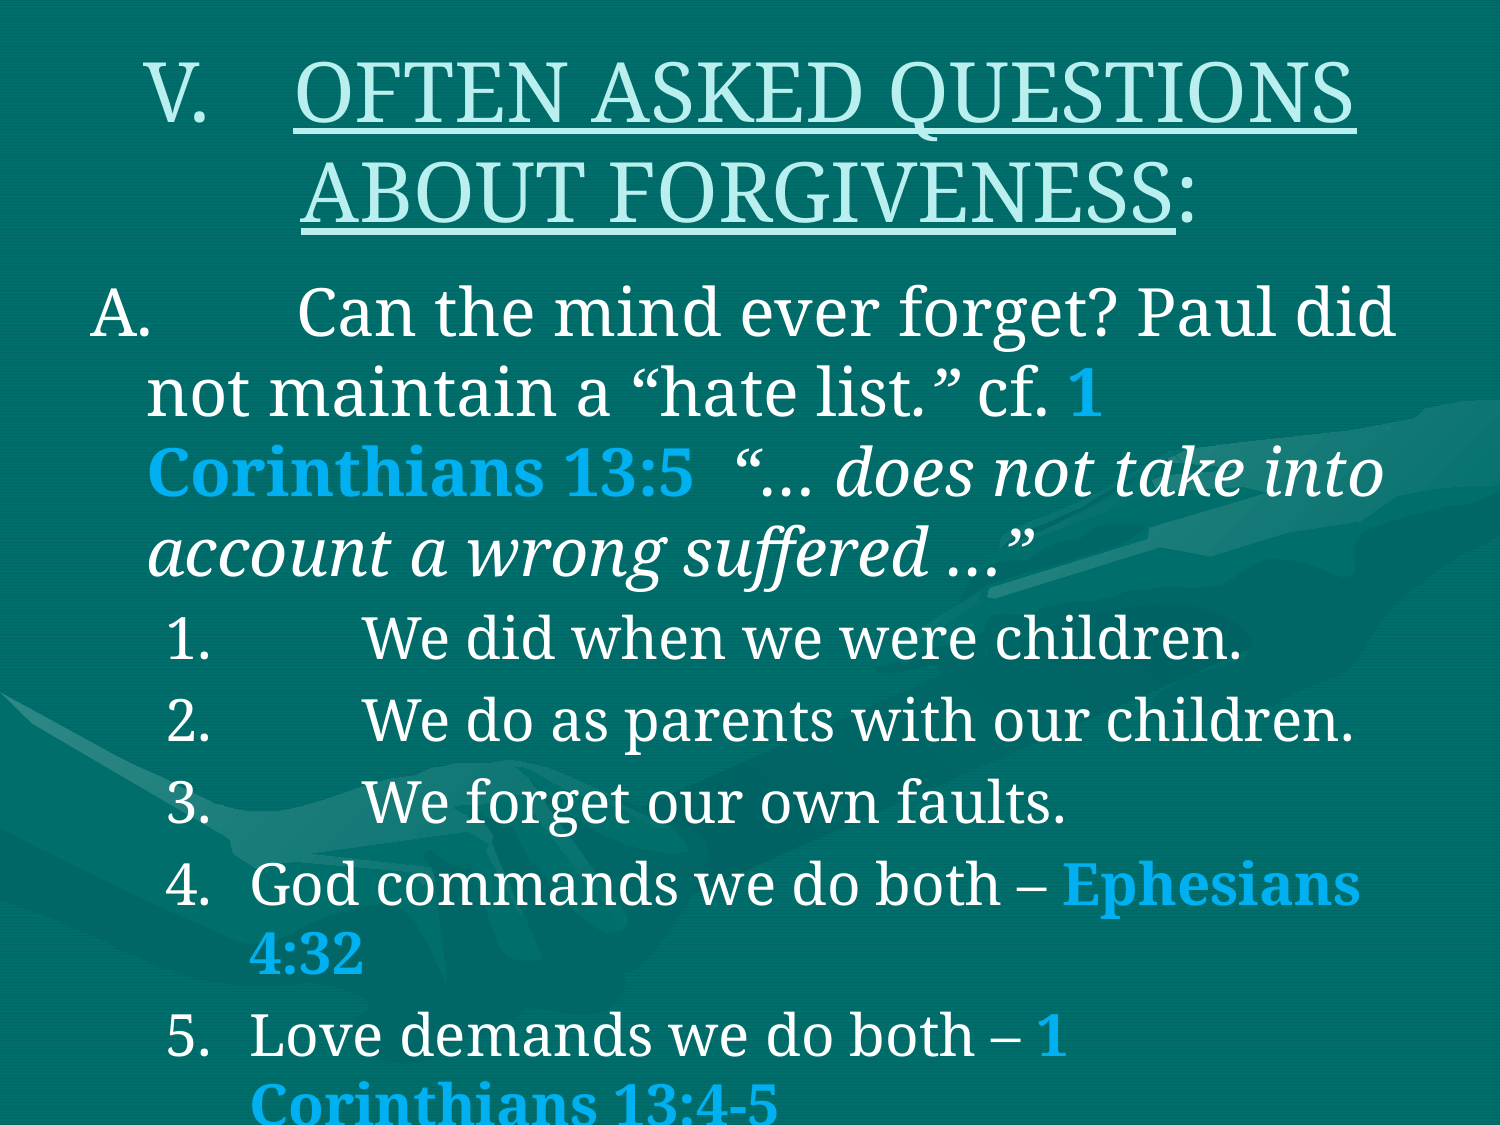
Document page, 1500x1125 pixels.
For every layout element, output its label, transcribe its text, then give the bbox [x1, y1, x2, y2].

list A. Can the mind ever forget? Paul did not maintain a “hate list.” cf. 1 Corinthians 13:5 “… does not take into account a wrong suffered …” 1. We did when we were children. 2. We do as parents with our children. 3. We forget our own faults. God commands we do both – Ephesians 4:32 Love demands we do both – 1 Corinthians 13:4-5 [74, 262, 1426, 1001]
title V. OFTEN ASKED QUESTIONS ABOUT FORGIVENESS: [74, 44, 1426, 233]
